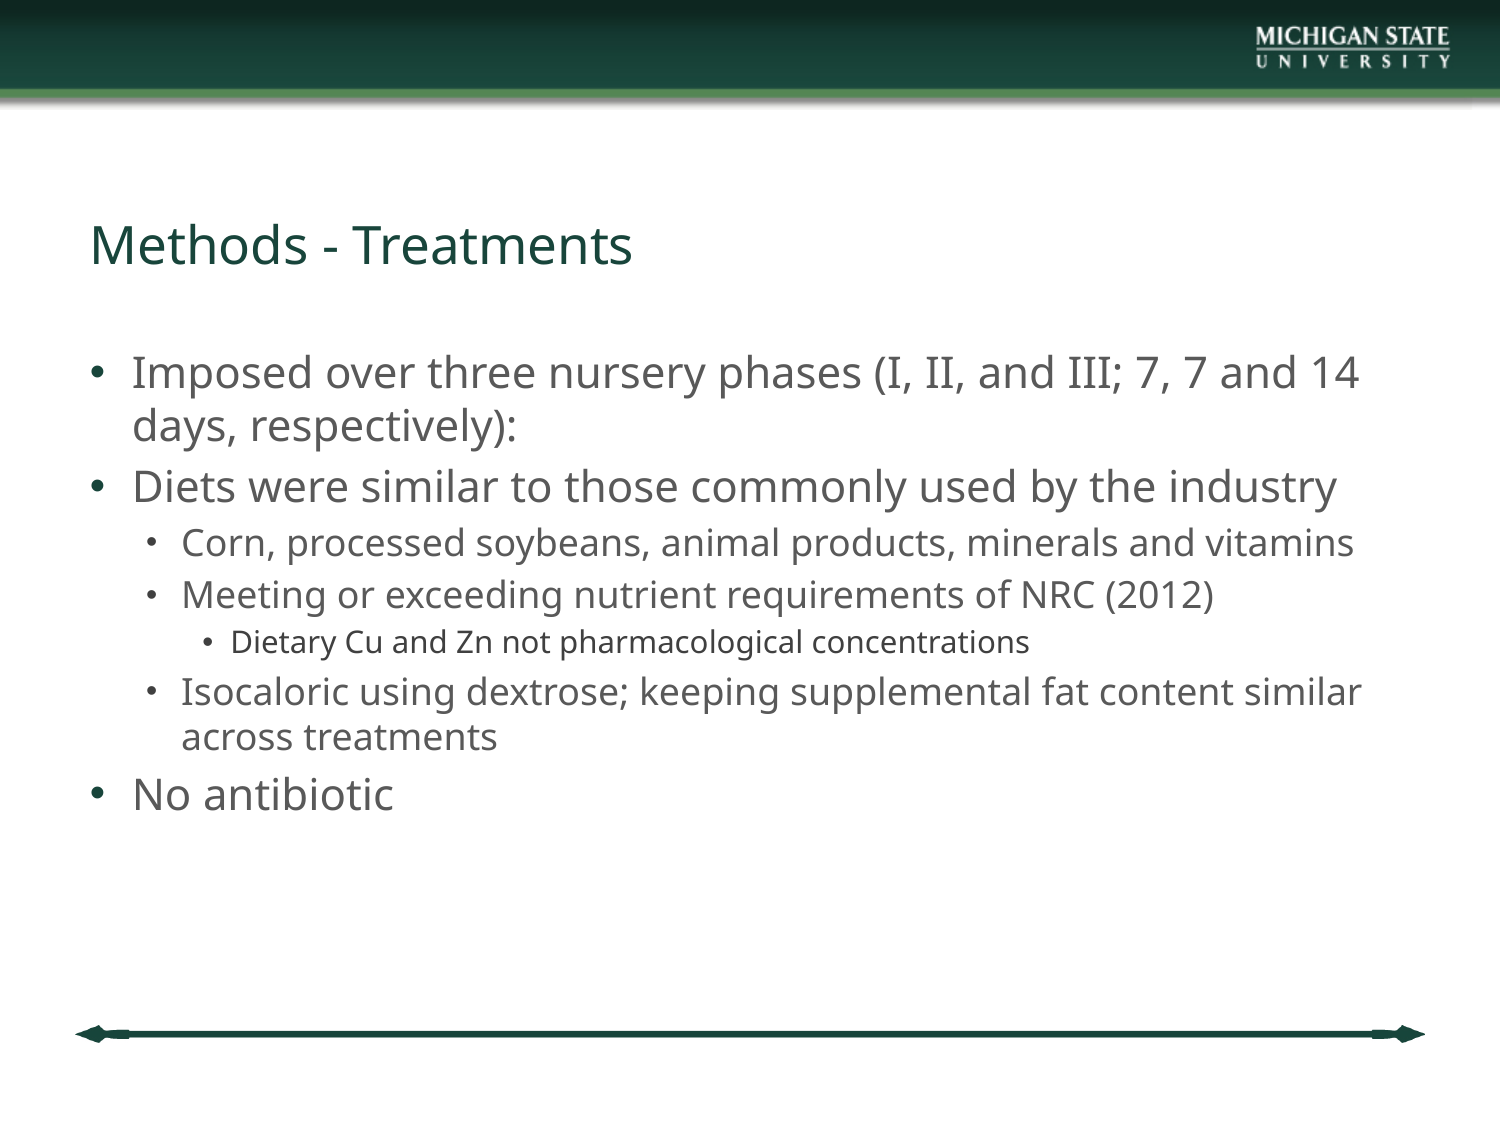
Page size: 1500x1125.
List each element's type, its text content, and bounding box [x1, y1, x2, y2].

title Methods - Treatments [75, 204, 1425, 284]
list Imposed over three nursery phases (I, II, and III; 7, 7 and 14 days, respectively): Diets were similar to those commonly used by the industry Corn, processed soybeans, animal products, minerals and vitamins Meeting or exceeding nutrient requirements of NRC (2012) Dietary Cu and Zn not pharmacological concentrations Isocaloric using dextrose; keeping supplemental fat content similar across treatments No antibiotic [75, 337, 1425, 1005]
picture [75, 1025, 1425, 1043]
picture [0, 0, 1500, 110]
